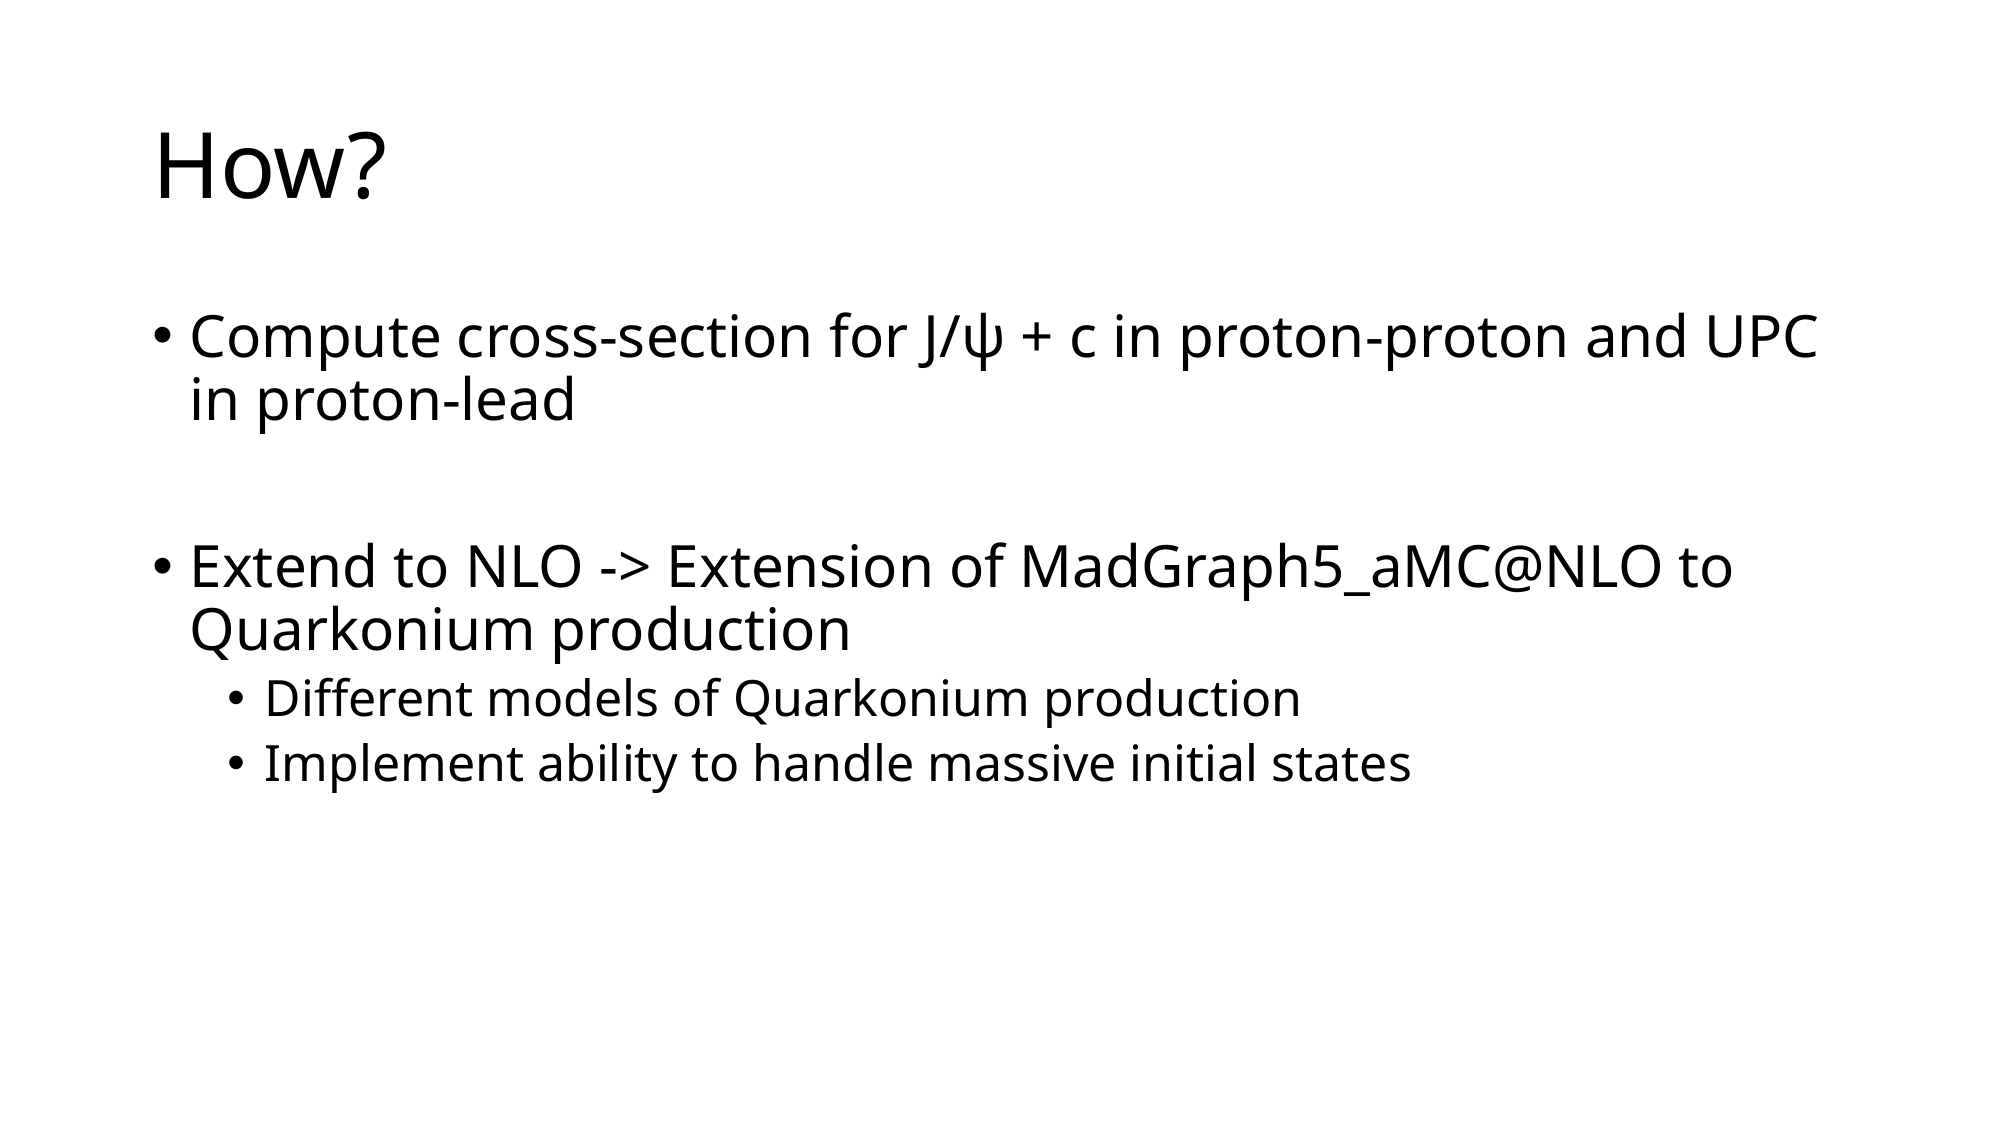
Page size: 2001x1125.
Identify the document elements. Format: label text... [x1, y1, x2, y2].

list Compute cross-section for J/ψ + c in proton-proton and UPC in proton-lead Extend to NLO -> Extension of MadGraph5_aMC@NLO to Quarkonium production Different models of Quarkonium production Implement ability to handle massive initial states [137, 299, 1863, 1014]
title How? [137, 59, 1863, 278]
